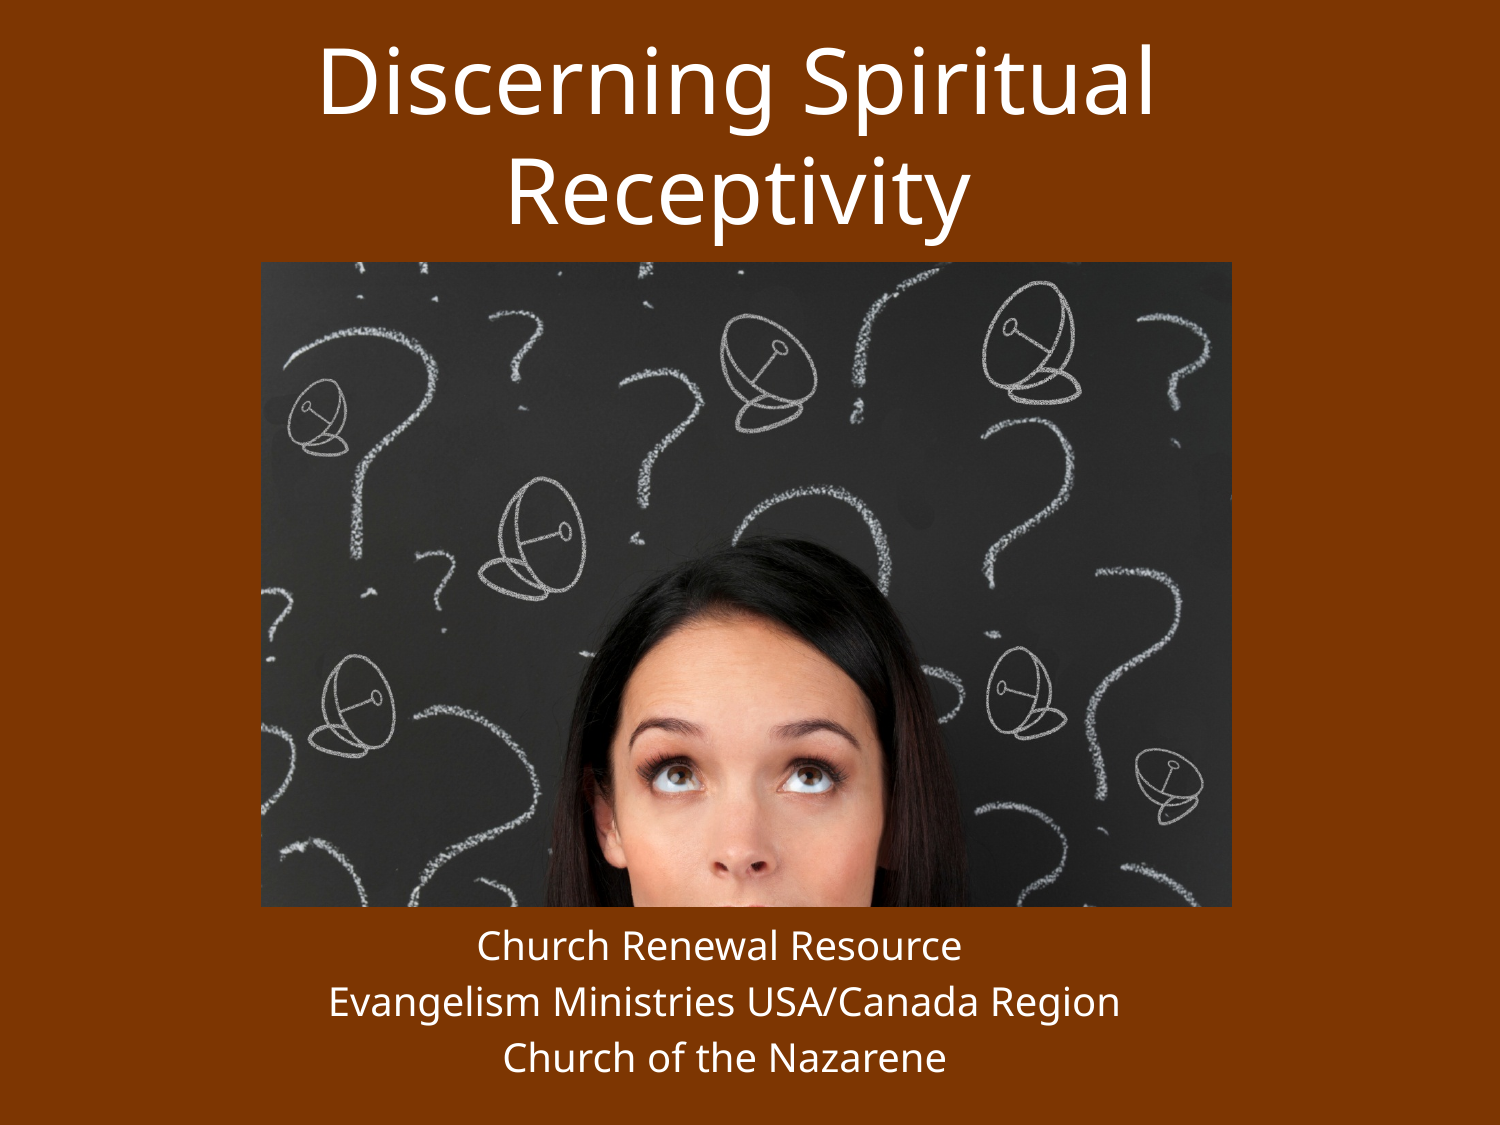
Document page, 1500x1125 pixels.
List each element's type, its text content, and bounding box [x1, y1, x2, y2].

title Discerning Spiritual Receptivity [99, 12, 1375, 254]
subtitle Church Renewal Resource Evangelism Ministries USA/Canada Region Church of the Nazarene [200, 912, 1250, 1088]
picture [261, 262, 1232, 907]
